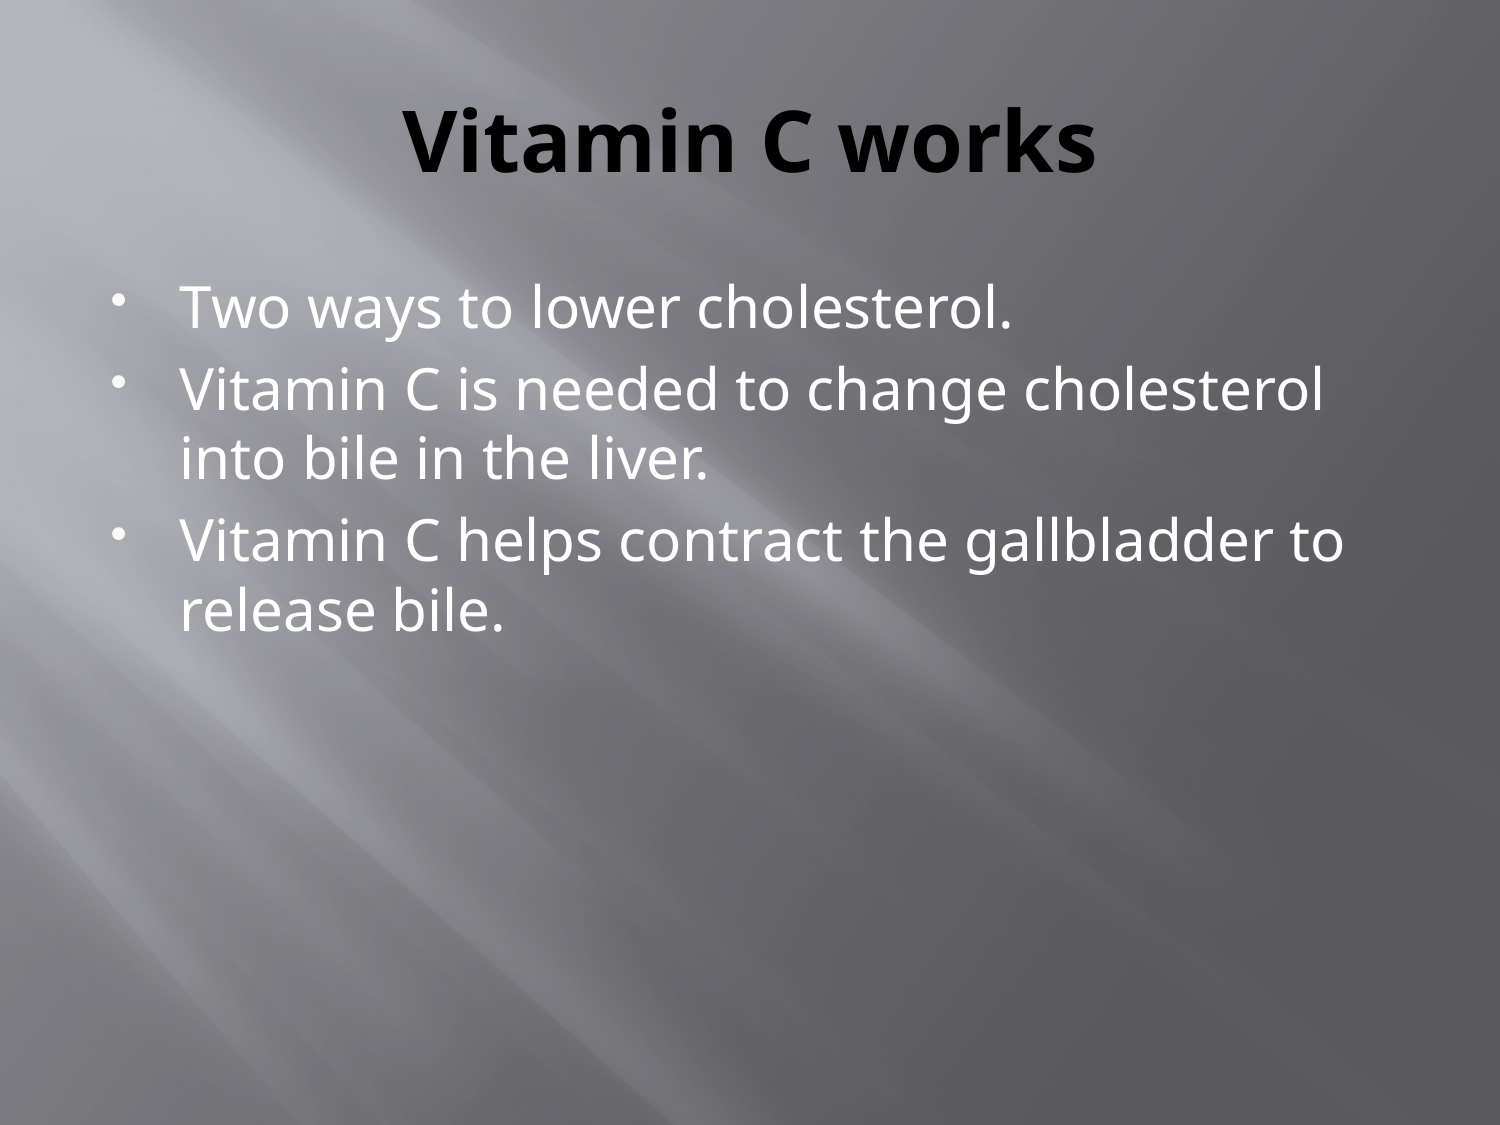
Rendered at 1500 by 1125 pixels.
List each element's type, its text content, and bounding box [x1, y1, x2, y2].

list Two ways to lower cholesterol. Vitamin C is needed to change cholesterol into bile in the liver. Vitamin C helps contract the gallbladder to release bile. [75, 262, 1425, 1035]
title Vitamin C works [75, 45, 1425, 233]
